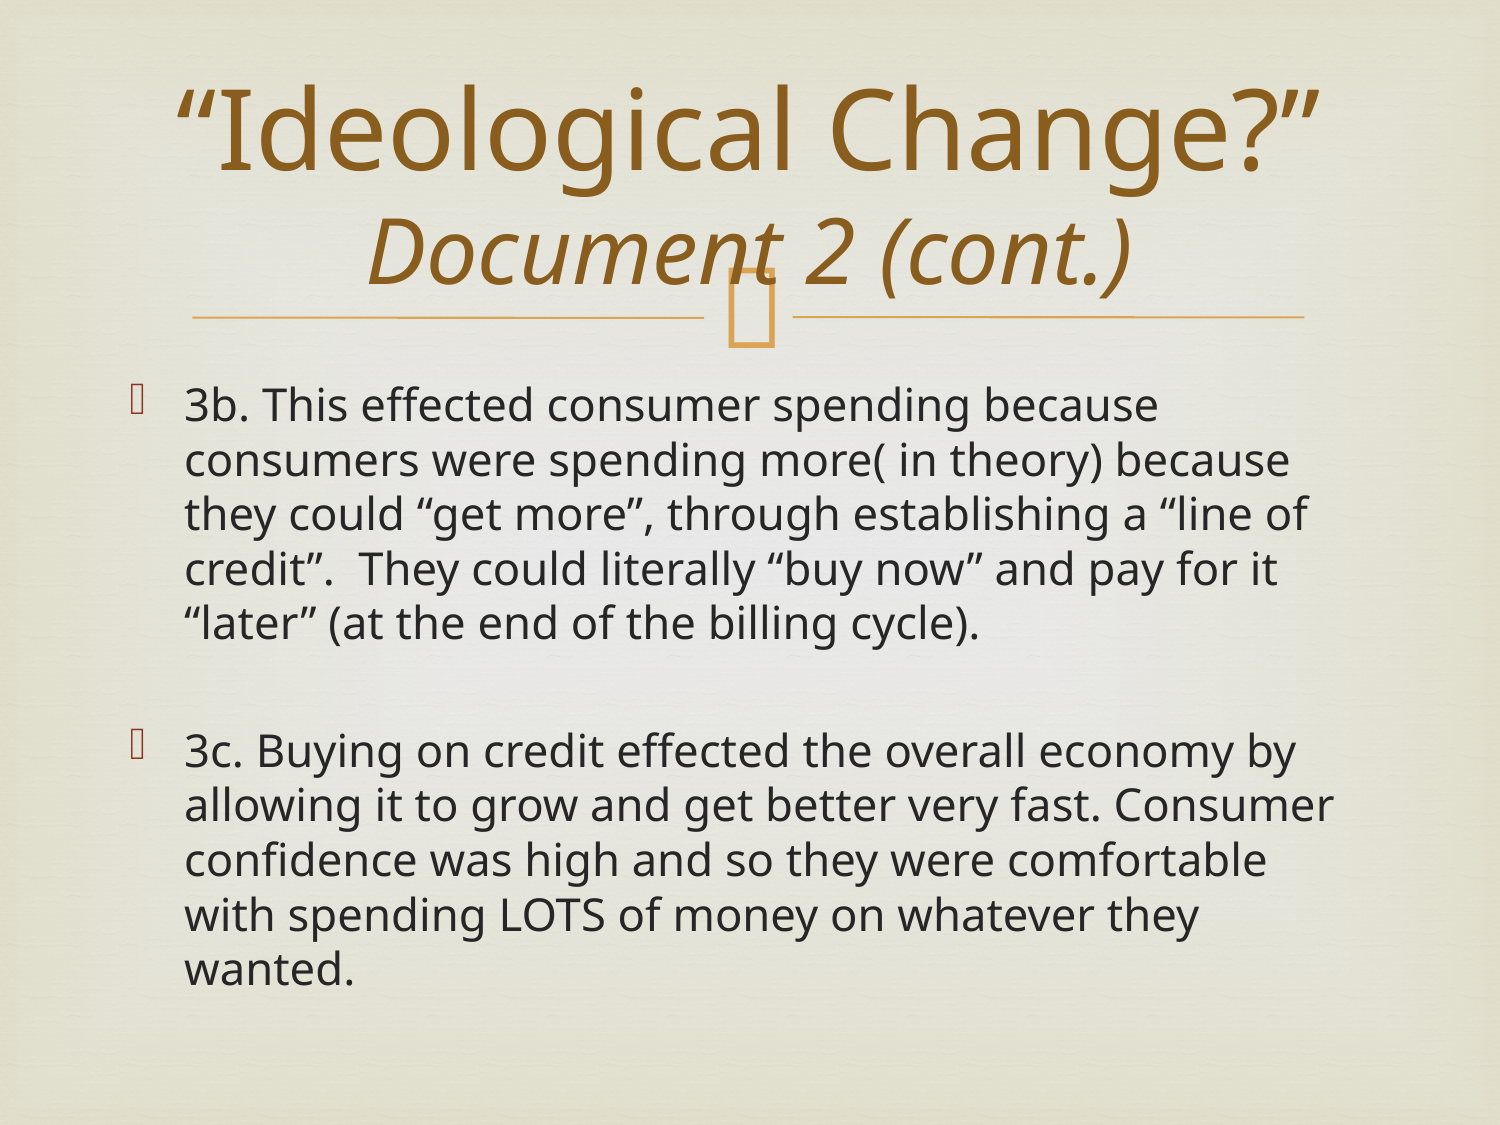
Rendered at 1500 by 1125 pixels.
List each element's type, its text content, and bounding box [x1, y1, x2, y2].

title “Ideological Change?” Document 2 (cont.) [112, 93, 1386, 267]
list 3b. This effected consumer spending because consumers were spending more( in theory) because they could “get more”, through establishing a “line of credit”. They could literally “buy now” and pay for it “later” (at the end of the billing cycle). 3c. Buying on credit effected the overall economy by allowing it to grow and get better very fast. Consumer confidence was high and so they were comfortable with spending LOTS of money on whatever they wanted. [114, 368, 1386, 1005]
